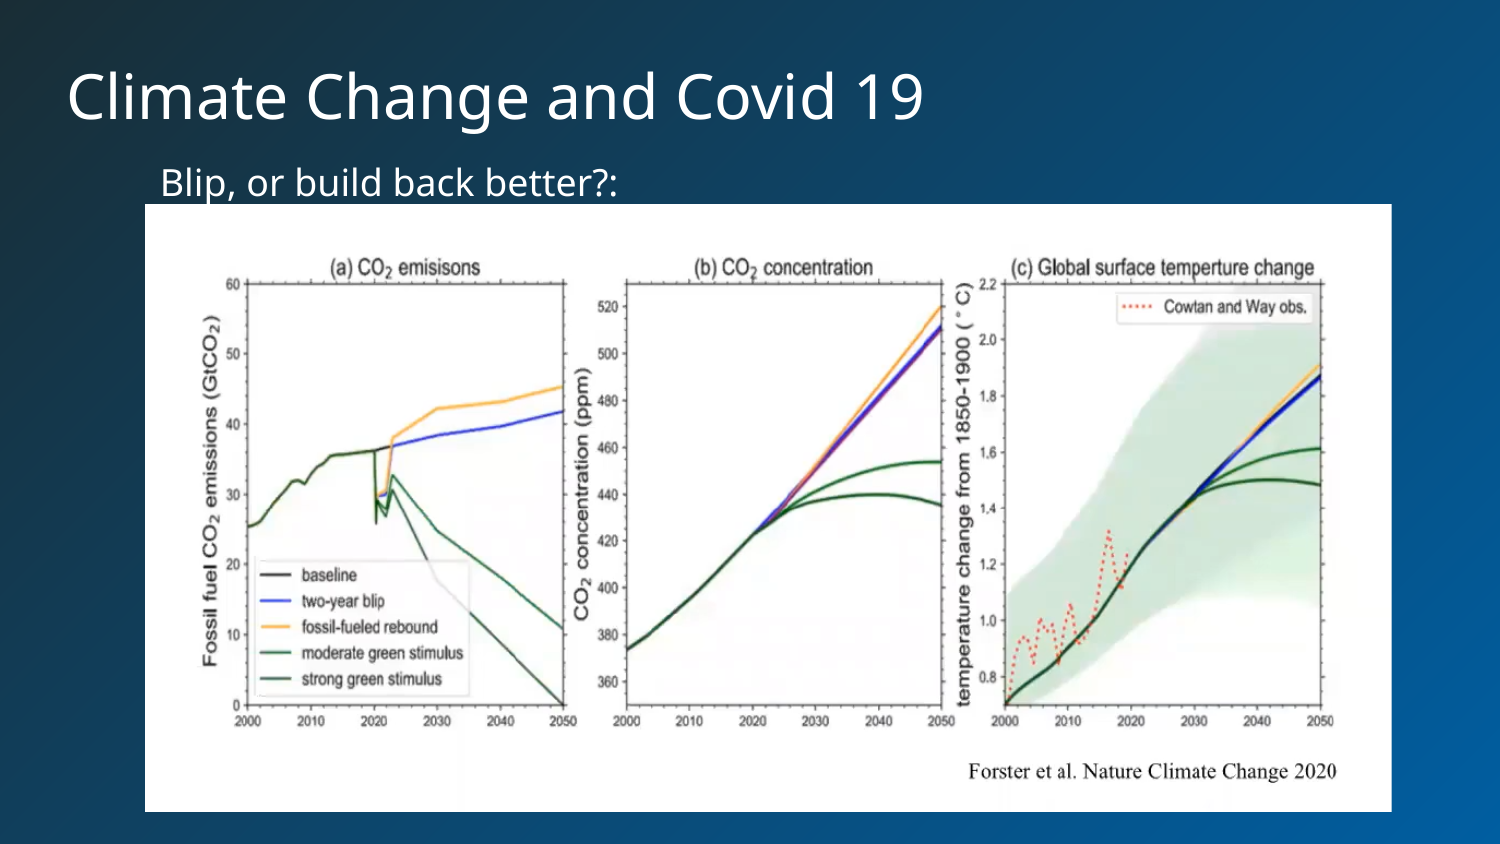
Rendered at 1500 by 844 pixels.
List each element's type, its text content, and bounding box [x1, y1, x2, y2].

text_box Blip, or build back better?: [145, 151, 1227, 203]
title Climate Change and Covid 19 [51, 41, 1449, 136]
picture [144, 204, 1392, 812]
